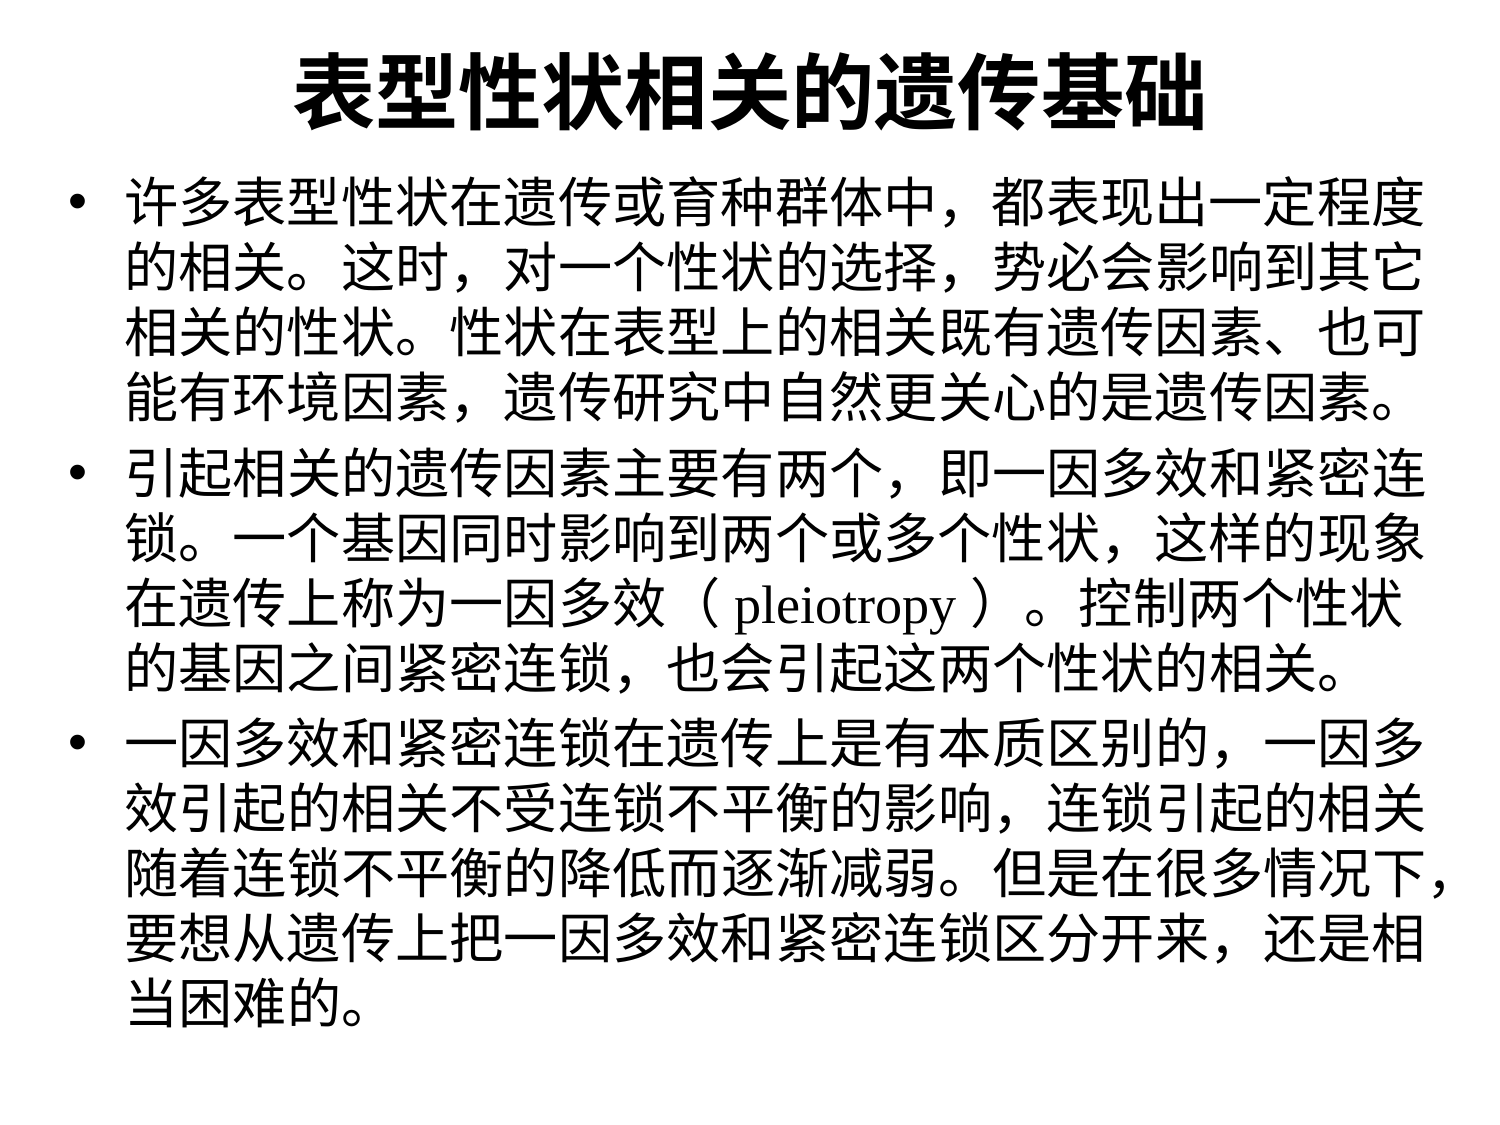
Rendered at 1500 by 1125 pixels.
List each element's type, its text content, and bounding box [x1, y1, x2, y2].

title 表型性状相关的遗传基础 [75, 30, 1425, 149]
list 许多表型性状在遗传或育种群体中，都表现出一定程度的相关。这时，对一个性状的选择，势必会影响到其它相关的性状。性状在表型上的相关既有遗传因素、也可能有环境因素，遗传研究中自然更关心的是遗传因素。 引起相关的遗传因素主要有两个，即一因多效和紧密连锁。一个基因同时影响到两个或多个性状，这样的现象在遗传上称为一因多效（pleiotropy）。控制两个性状的基因之间紧密连锁，也会引起这两个性状的相关。 一因多效和紧密连锁在遗传上是有本质区别的，一因多效引起的相关不受连锁不平衡的影响，连锁引起的相关随着连锁不平衡的降低而逐渐减弱。但是在很多情况下，要想从遗传上把一因多效和紧密连锁区分开来，还是相当困难的。 [53, 160, 1447, 1059]
